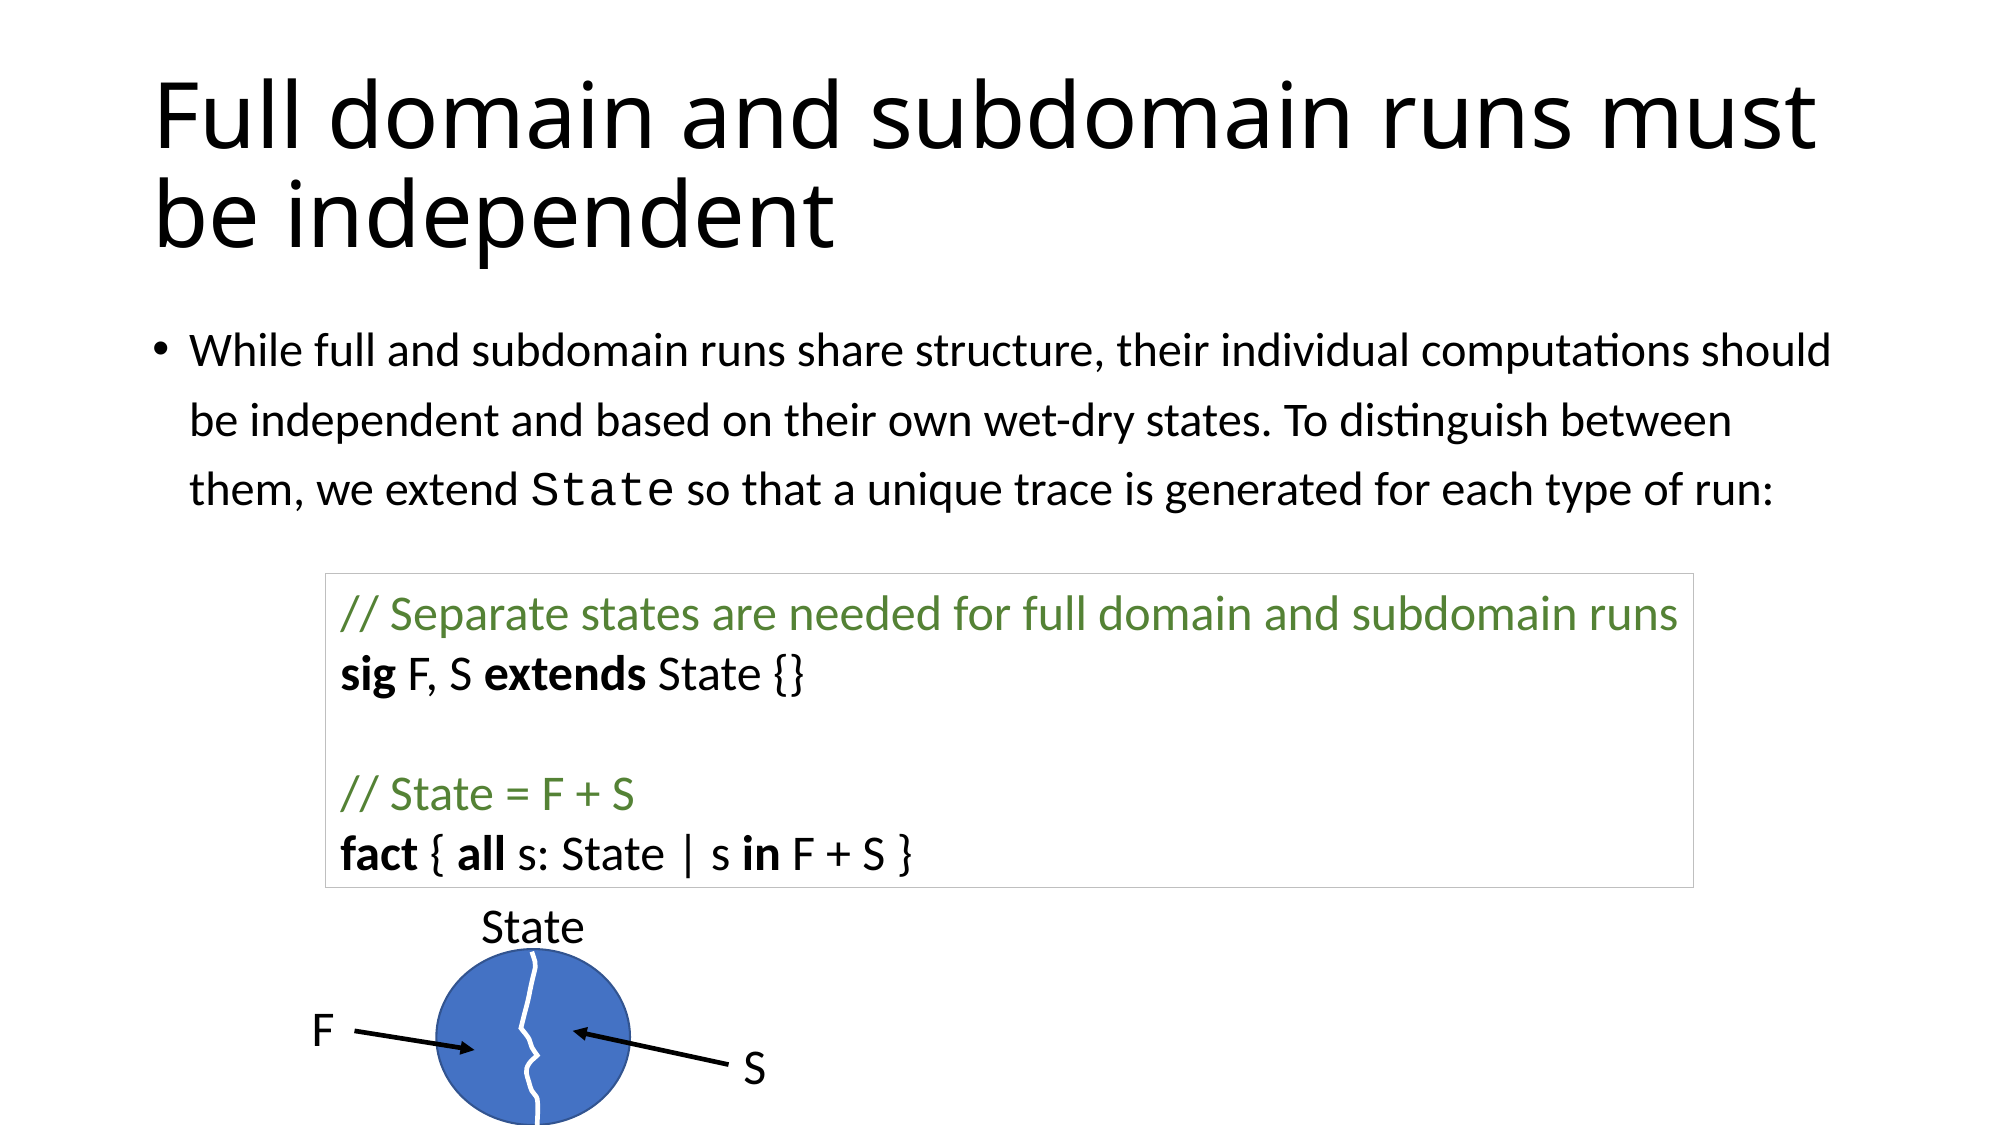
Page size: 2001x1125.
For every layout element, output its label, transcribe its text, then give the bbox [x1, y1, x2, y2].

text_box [572, 1030, 729, 1066]
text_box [354, 1030, 475, 1050]
list While full and subdomain runs share structure, their individual computations should be independent and based on their own wet-dry states. To distinguish between them, we extend State so that a unique trace is generated for each type of run: [137, 299, 1863, 572]
text_box F [296, 989, 350, 1065]
title Full domain and subdomain runs must be independent [137, 59, 1863, 278]
text_box [435, 961, 536, 1125]
text_box [519, 961, 539, 1125]
text_box State [466, 886, 600, 961]
text_box S [728, 1027, 782, 1102]
text_box [533, 961, 631, 1125]
text_box // Separate states are needed for full domain and subdomain runs sig F, S extends State {} // State = F + S fact { all s: State | s in F + S } [325, 573, 1694, 888]
